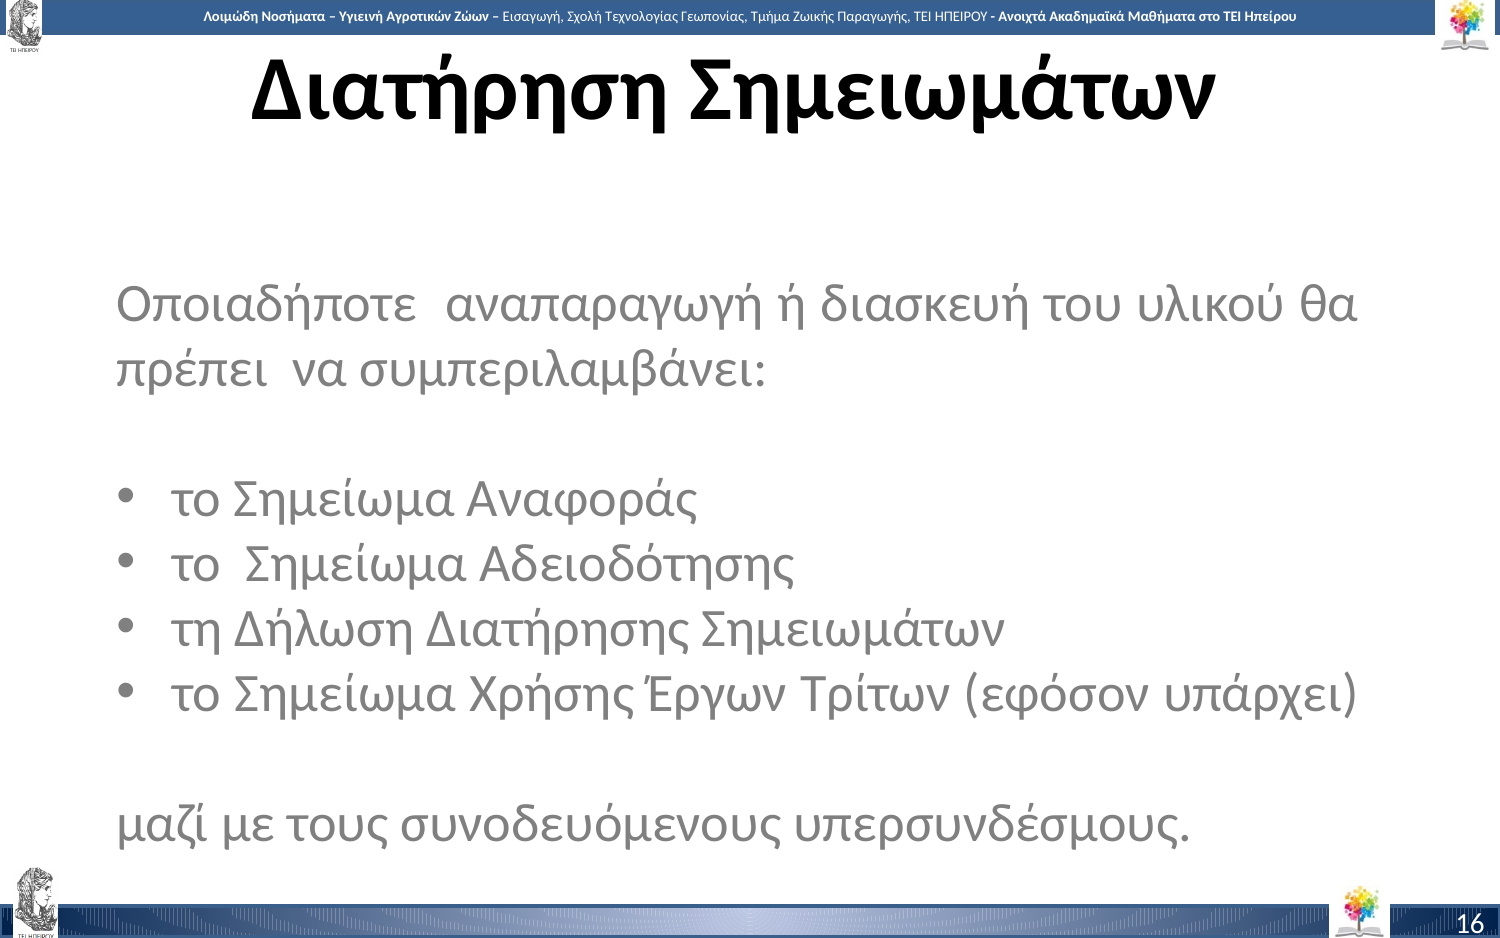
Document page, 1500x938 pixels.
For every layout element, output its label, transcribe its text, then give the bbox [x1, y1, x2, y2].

text_box Οποιαδήποτε αναπαραγωγή ή διασκευή του υλικού θα πρέπει να συμπεριλαμβάνει: το Σημείωμα Αναφοράς το Σημείωμα Αδειοδότησης τη Δήλωση Διατήρησης Σημειωμάτων το Σημείωμα Χρήσης Έργων Τρίτων (εφόσον υπάρχει) μαζί με τους συνοδευόμενους υπερσυνδέσμους. [101, 260, 1376, 860]
picture [12, 866, 58, 938]
title Διατήρηση Σημειωμάτων [74, 0, 1397, 166]
text_box [63, 904, 1324, 938]
slide_number 16 [1396, 896, 1500, 938]
picture [1435, 0, 1495, 52]
text_box [0, 904, 7, 938]
picture [1329, 886, 1390, 938]
picture [6, 0, 42, 54]
